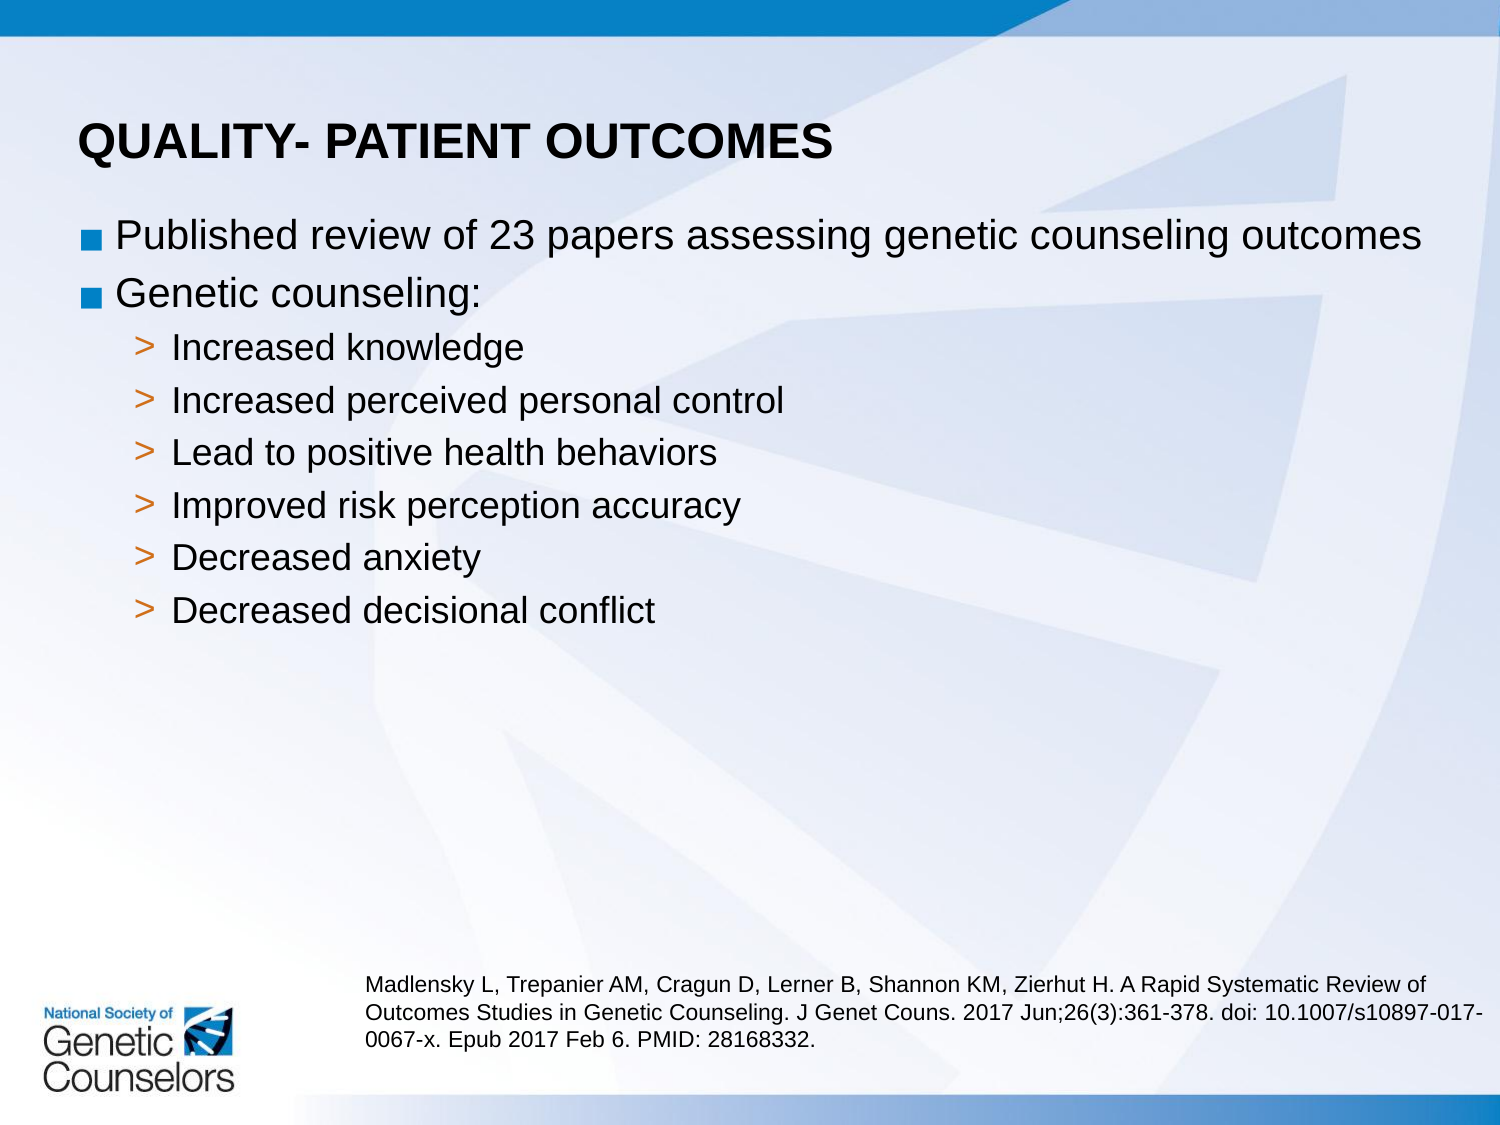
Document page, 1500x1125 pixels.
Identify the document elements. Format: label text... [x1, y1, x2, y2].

picture [0, 0, 1500, 1125]
title QUALITY- PATIENT OUTCOMES [62, 87, 1450, 200]
text_box Madlensky L, Trepanier AM, Cragun D, Lerner B, Shannon KM, Zierhut H. A Rapid Systematic Review of Outcomes Studies in Genetic Counseling. J Genet Couns. 2017 Jun;26(3):361-378. doi: 10.1007/s10897-017-0067-x. Epub 2017 Feb 6. PMID: 28168332. [349, 962, 1500, 1060]
list Published review of 23 papers assessing genetic counseling outcomes Genetic counseling: Increased knowledge Increased perceived personal control Lead to positive health behaviors Improved risk perception accuracy Decreased anxiety Decreased decisional conflict [62, 200, 1450, 925]
